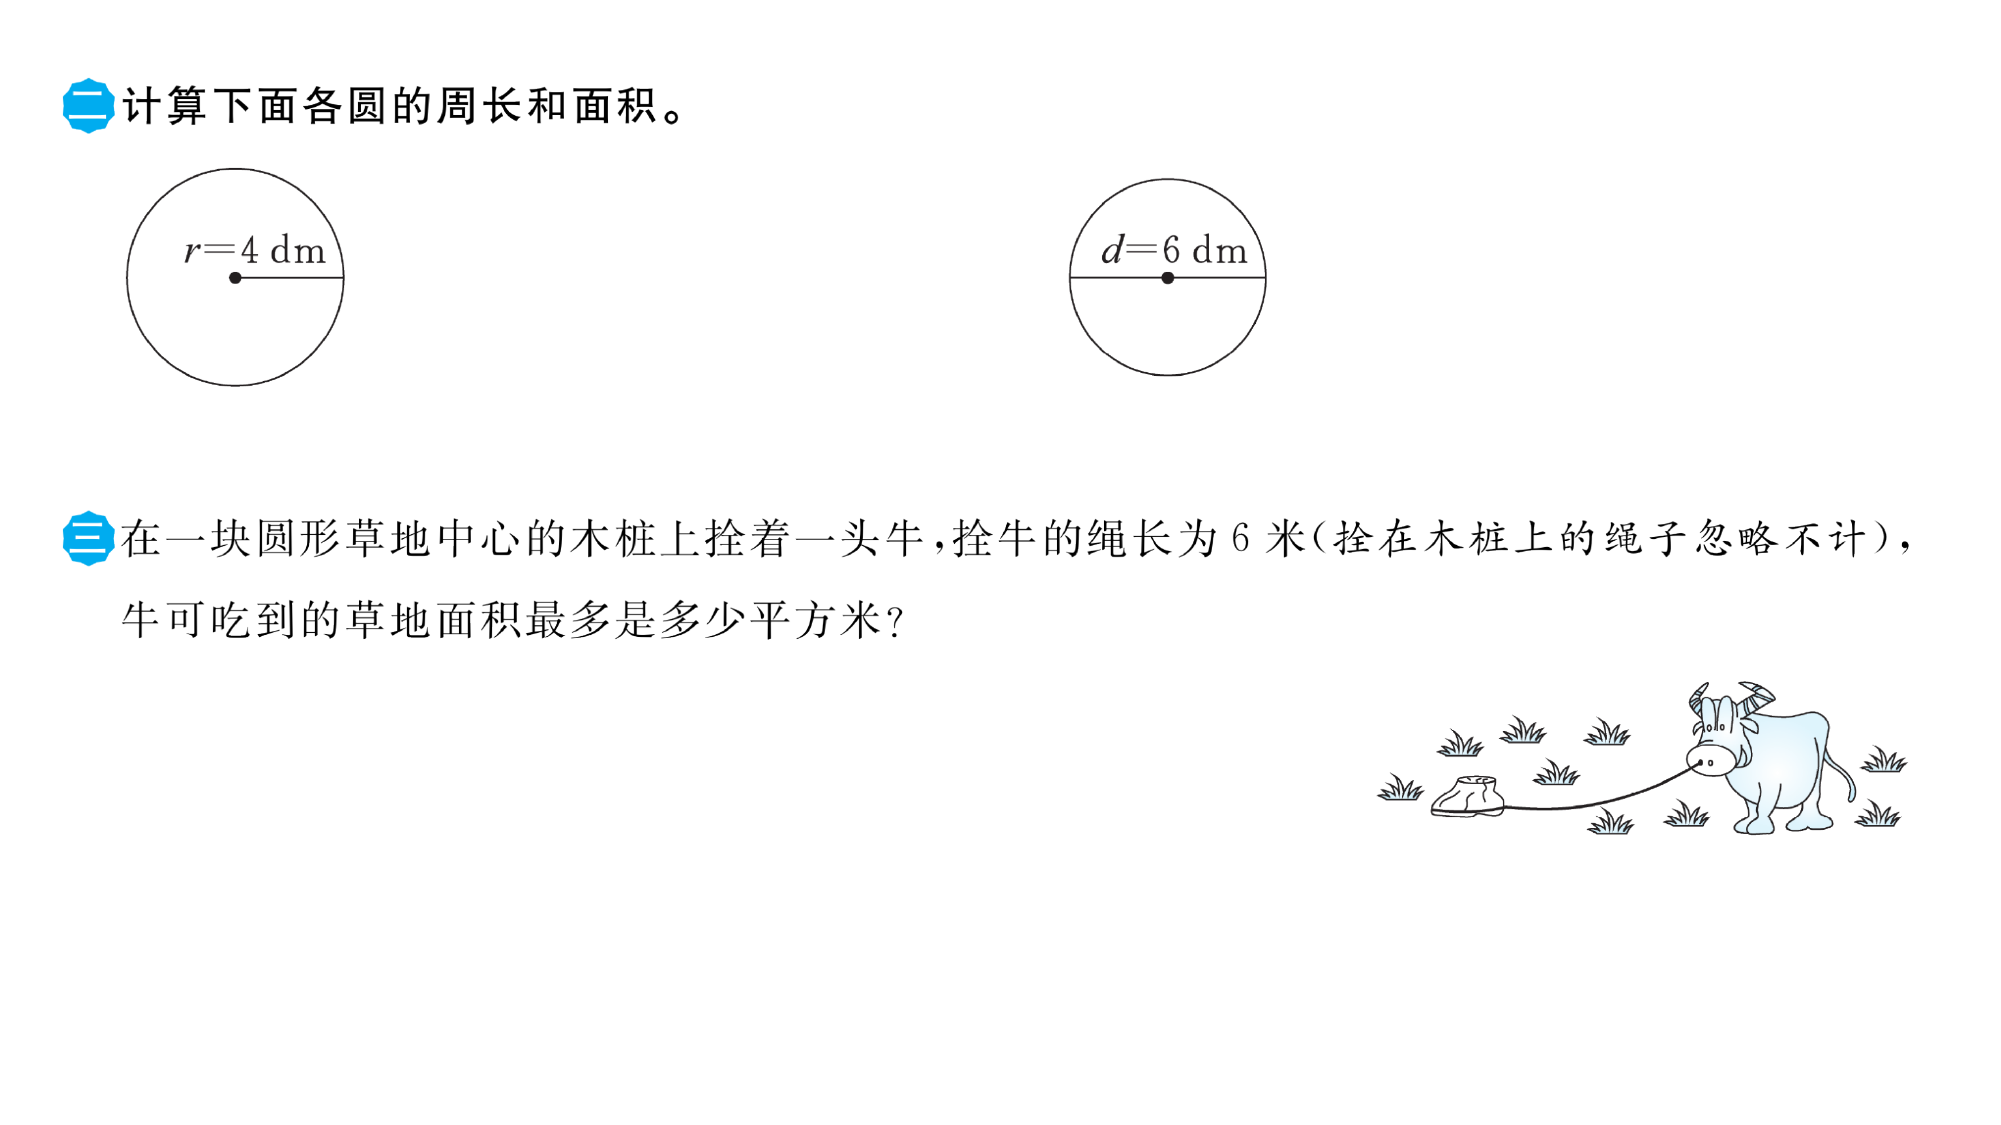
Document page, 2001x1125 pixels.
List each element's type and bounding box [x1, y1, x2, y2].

picture [58, 492, 1949, 970]
picture [58, 58, 1949, 480]
